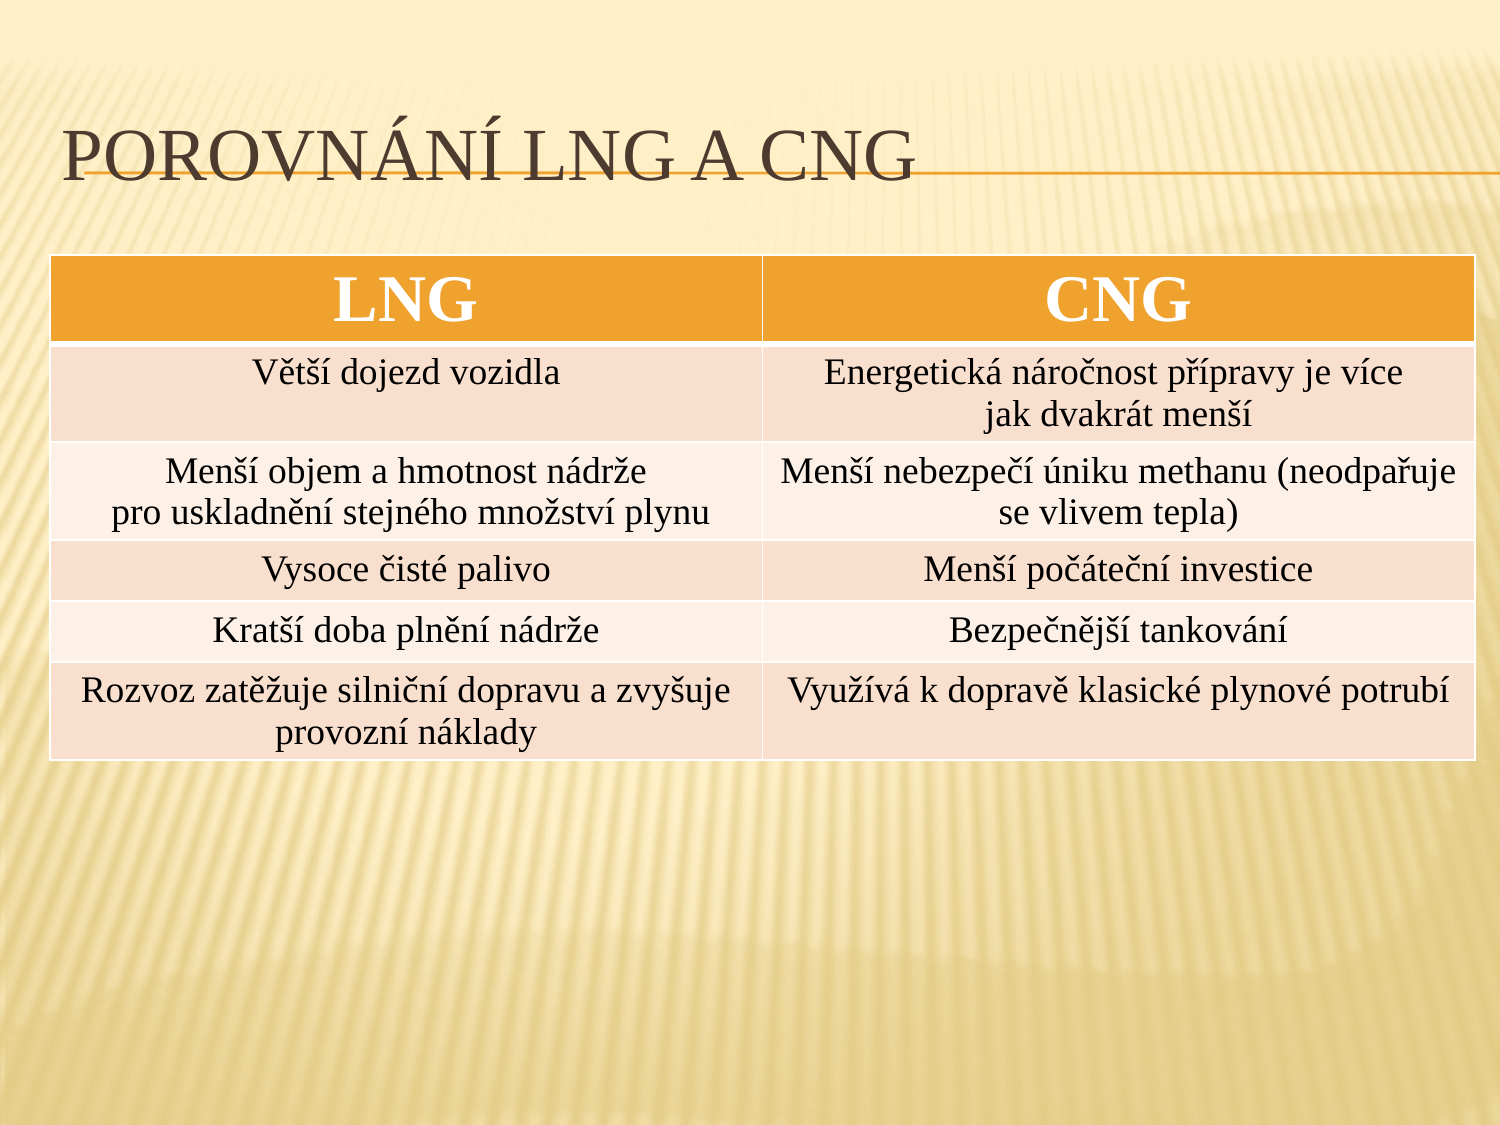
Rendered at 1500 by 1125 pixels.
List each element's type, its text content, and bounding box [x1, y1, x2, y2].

table_cell Využívá k dopravě klasické plynové potrubí [763, 663, 1474, 759]
table_header LNG [51, 256, 762, 341]
table_cell Menší objem a hmotnost nádrže pro uskladnění stejného množství plynu [51, 443, 762, 539]
table_cell Větší dojezd vozidla [51, 347, 762, 441]
table_cell Rozvoz zatěžuje silniční dopravu a zvyšuje provozní náklady [51, 663, 762, 759]
table_header CNG [763, 256, 1474, 341]
table_cell Bezpečnější tankování [763, 602, 1474, 661]
table_cell Vysoce čisté palivo [51, 541, 762, 600]
table_cell Menší počáteční investice [763, 541, 1474, 600]
table_cell Kratší doba plnění nádrže [51, 602, 762, 661]
table_cell Menší nebezpečí úniku methanu (neodpařuje se vlivem tepla) [763, 443, 1474, 539]
table_cell Energetická náročnost přípravy je více jak dvakrát menší [763, 347, 1474, 441]
title Porovnání LNG a CNG [46, 82, 1472, 220]
